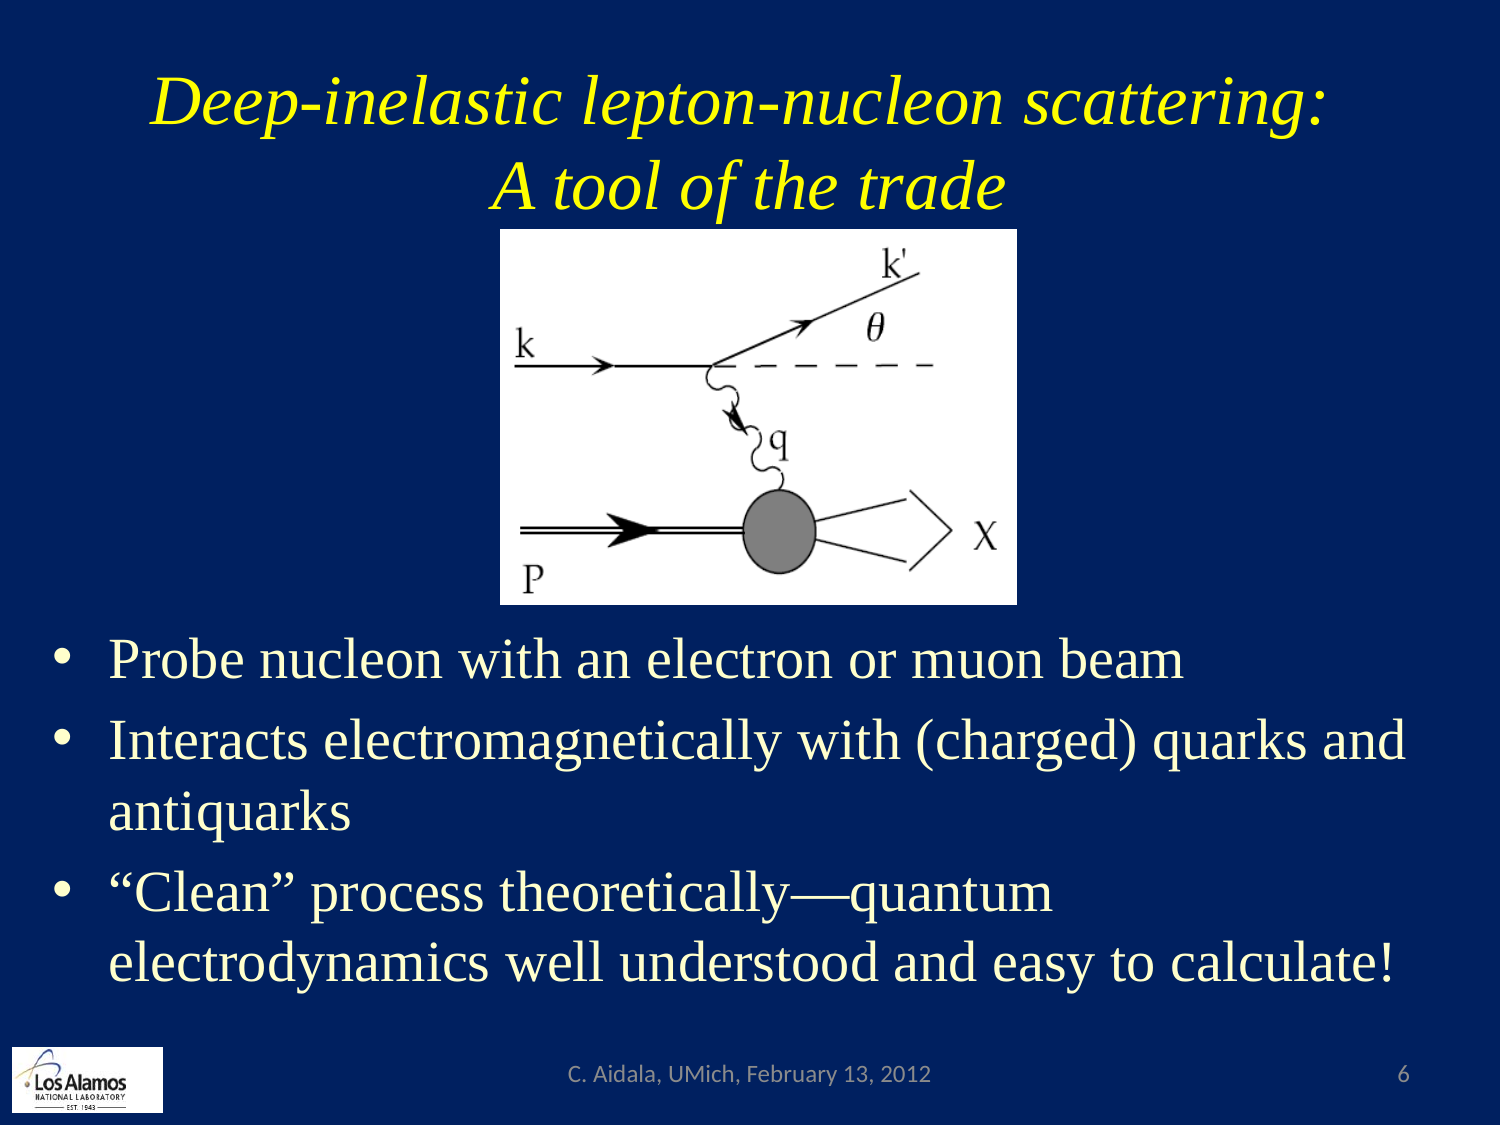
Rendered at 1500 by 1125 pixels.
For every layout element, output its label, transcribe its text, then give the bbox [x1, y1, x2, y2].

picture [12, 1047, 163, 1113]
slide_number 6 [1074, 1075, 1425, 1103]
title Deep-inelastic lepton-nucleon scattering: A tool of the trade [75, 45, 1425, 233]
footer C. Aidala, UMich, February 13, 2012 [512, 1075, 988, 1103]
list Probe nucleon with an electron or muon beam Interacts electromagnetically with (charged) quarks and antiquarks “Clean” process theoretically—quantum electrodynamics well understood and easy to calculate! [37, 612, 1463, 1075]
picture [499, 229, 1017, 605]
